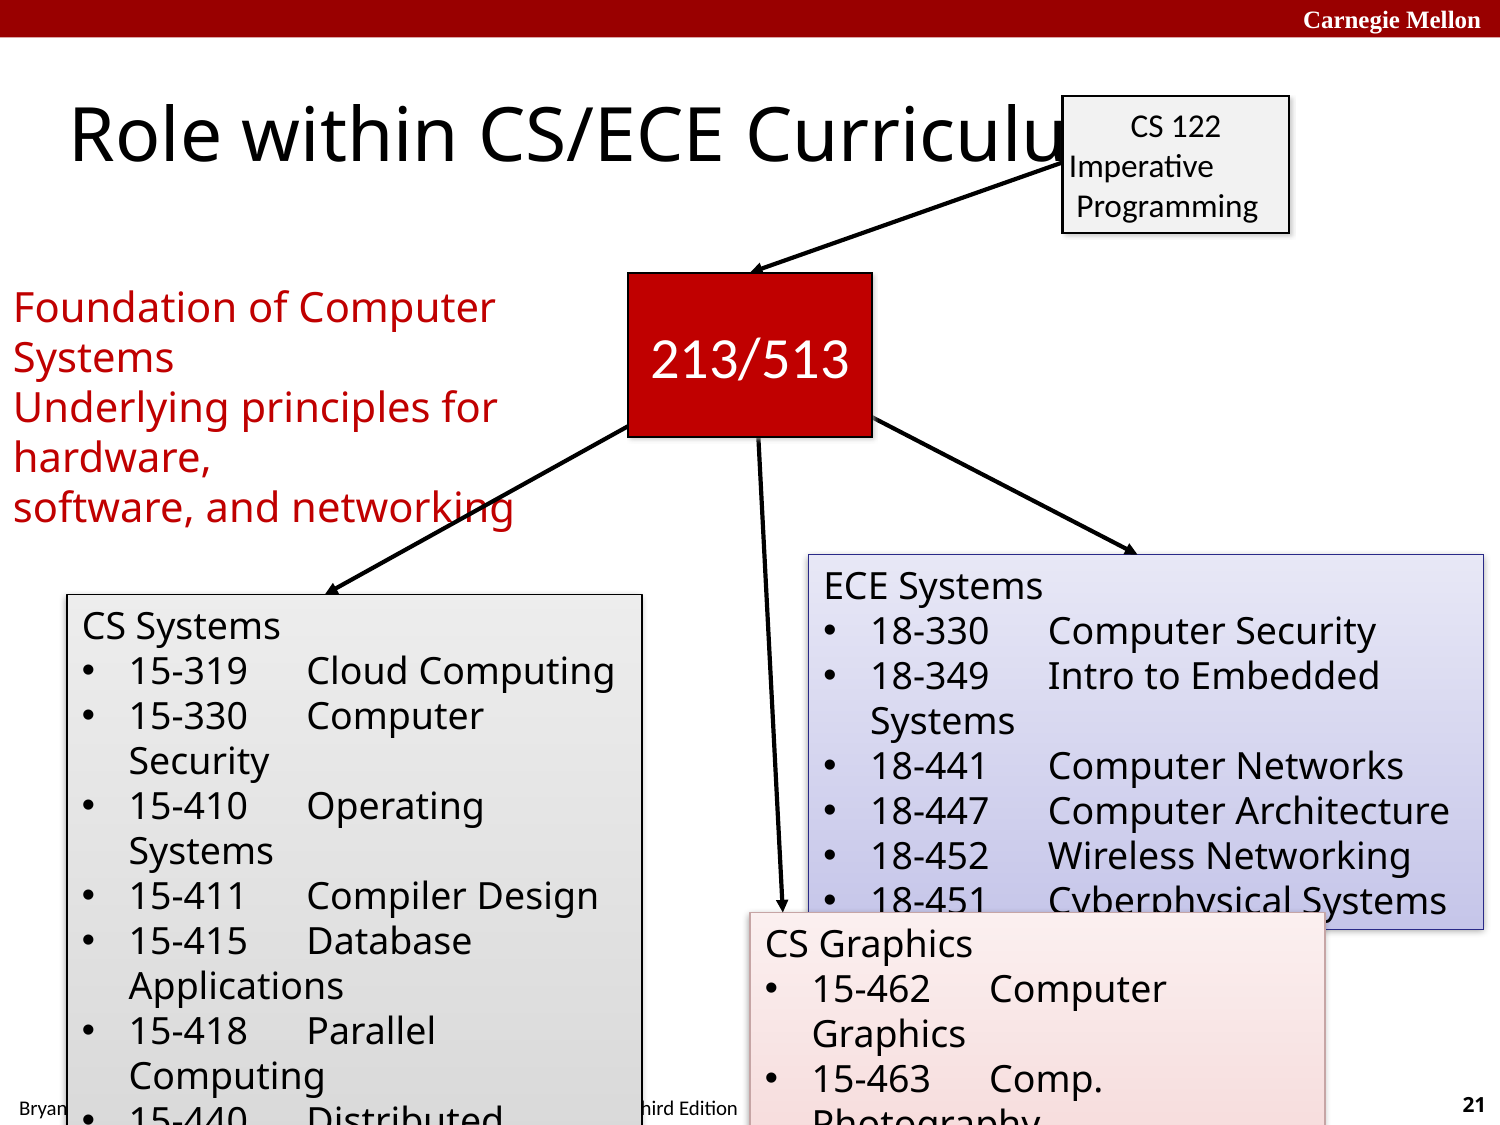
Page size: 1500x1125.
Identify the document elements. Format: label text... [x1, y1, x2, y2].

text_box CS Graphics 15-462 Computer Graphics 15-463 Comp. Photography [749, 912, 1326, 1125]
text_box 213/513 [628, 272, 872, 438]
text_box [877, 419, 1138, 555]
text_box CS 122 Imperative Programming [1062, 95, 1290, 234]
text_box [324, 426, 628, 595]
text_box CS Systems 15-319 Cloud Computing 15-330 Computer Security 15-410 Operating Systems 15-411 Compiler Design 15-415 Database Applications 15-418 Parallel Computing 15-440 Distributed Systems 15-441 Computer Networks 15-445 Database Systems [66, 594, 643, 1125]
title Role within CS/ECE Curriculum [62, 41, 1438, 222]
text_box Foundation of Computer Systems Underlying principles for hardware, software, and networking [6, 274, 628, 438]
text_box ECE Systems 18-330 Computer Security 18-349 Intro to Embedded Systems 18-441 Computer Networks 18-447 Computer Architecture 18-452 Wireless Networking 18-451 Cyberphysical Systems [808, 554, 1484, 930]
text_box [750, 162, 1063, 272]
text_box [758, 443, 789, 913]
